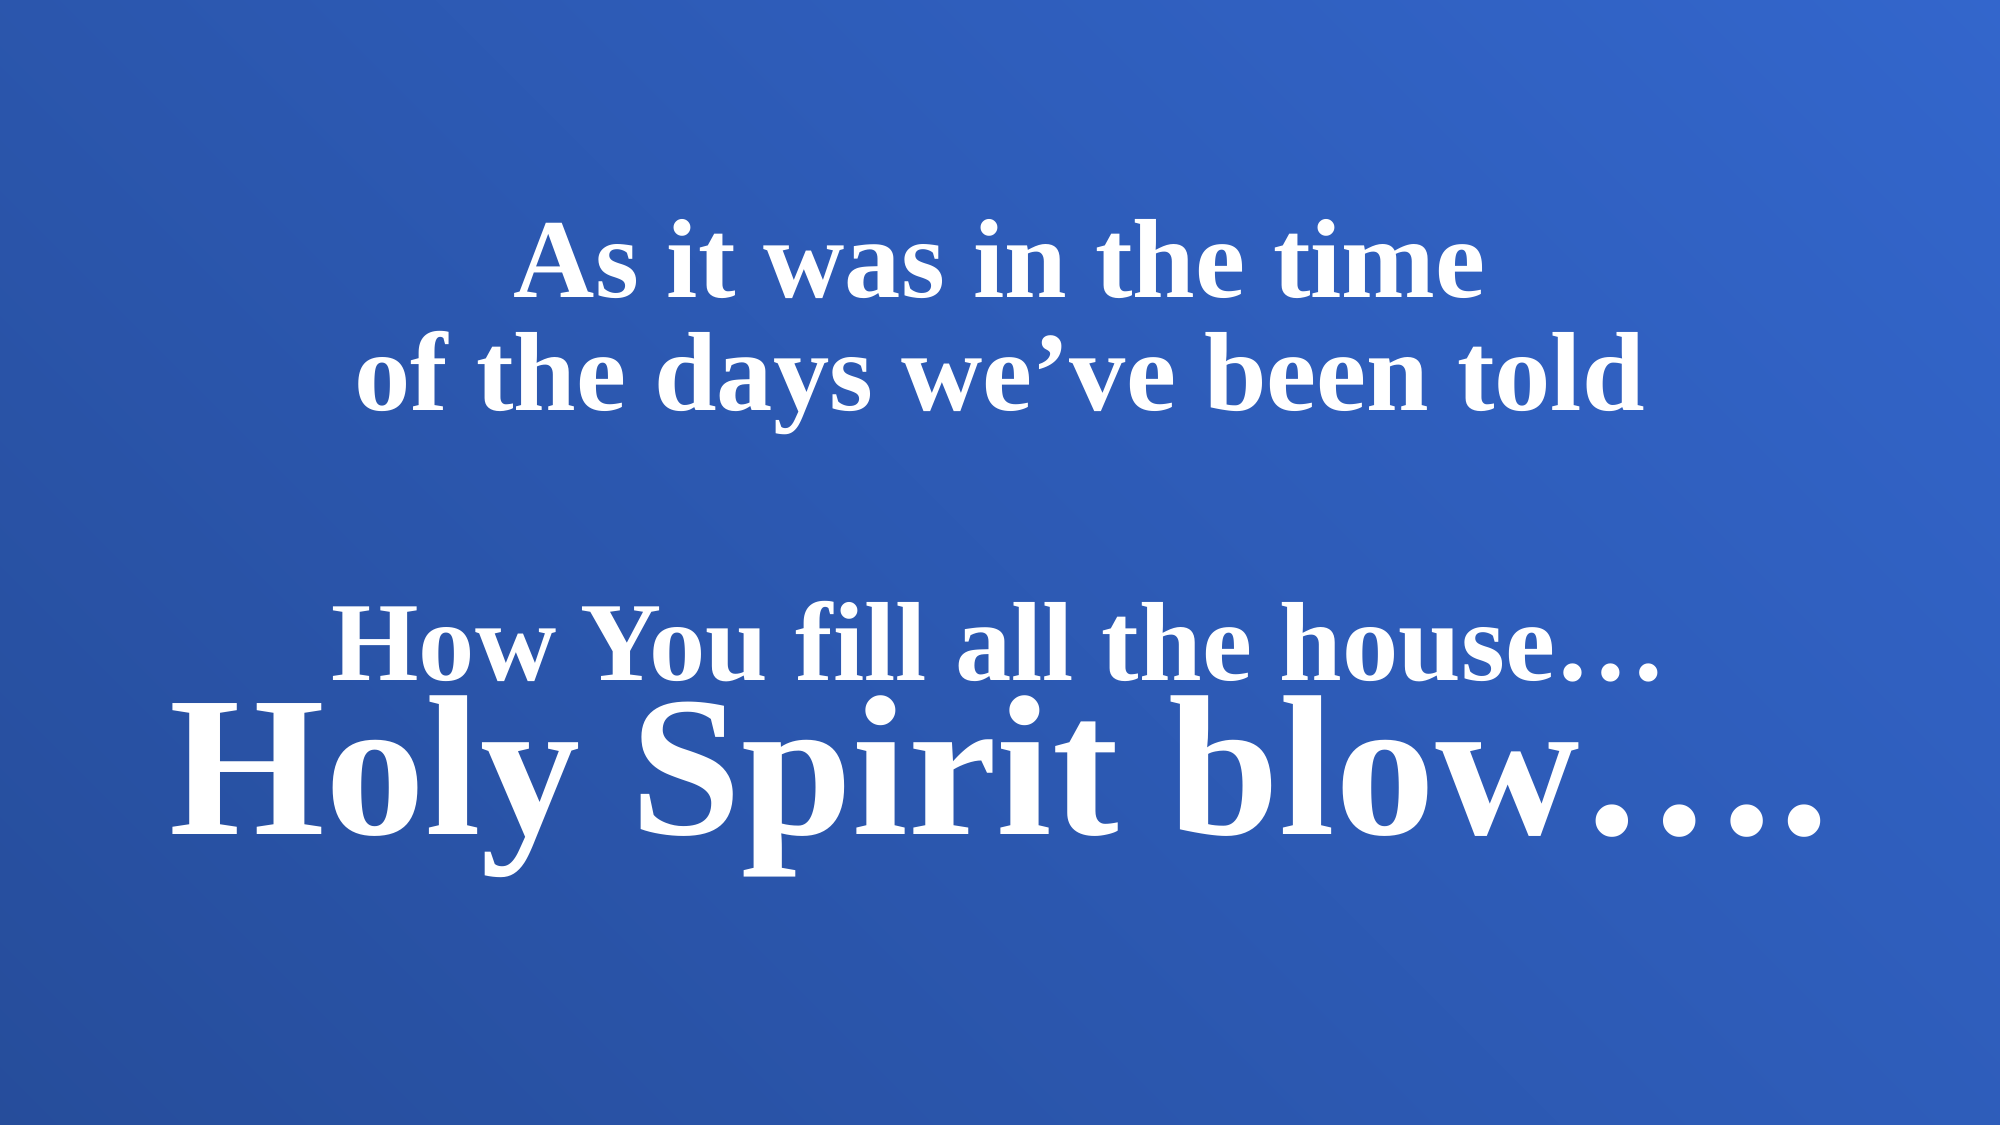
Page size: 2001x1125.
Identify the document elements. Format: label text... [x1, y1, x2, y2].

text_box As it was in the time of the days we’ve been told How You fill all the house… Holy Spirit blow…. [0, 200, 2000, 882]
